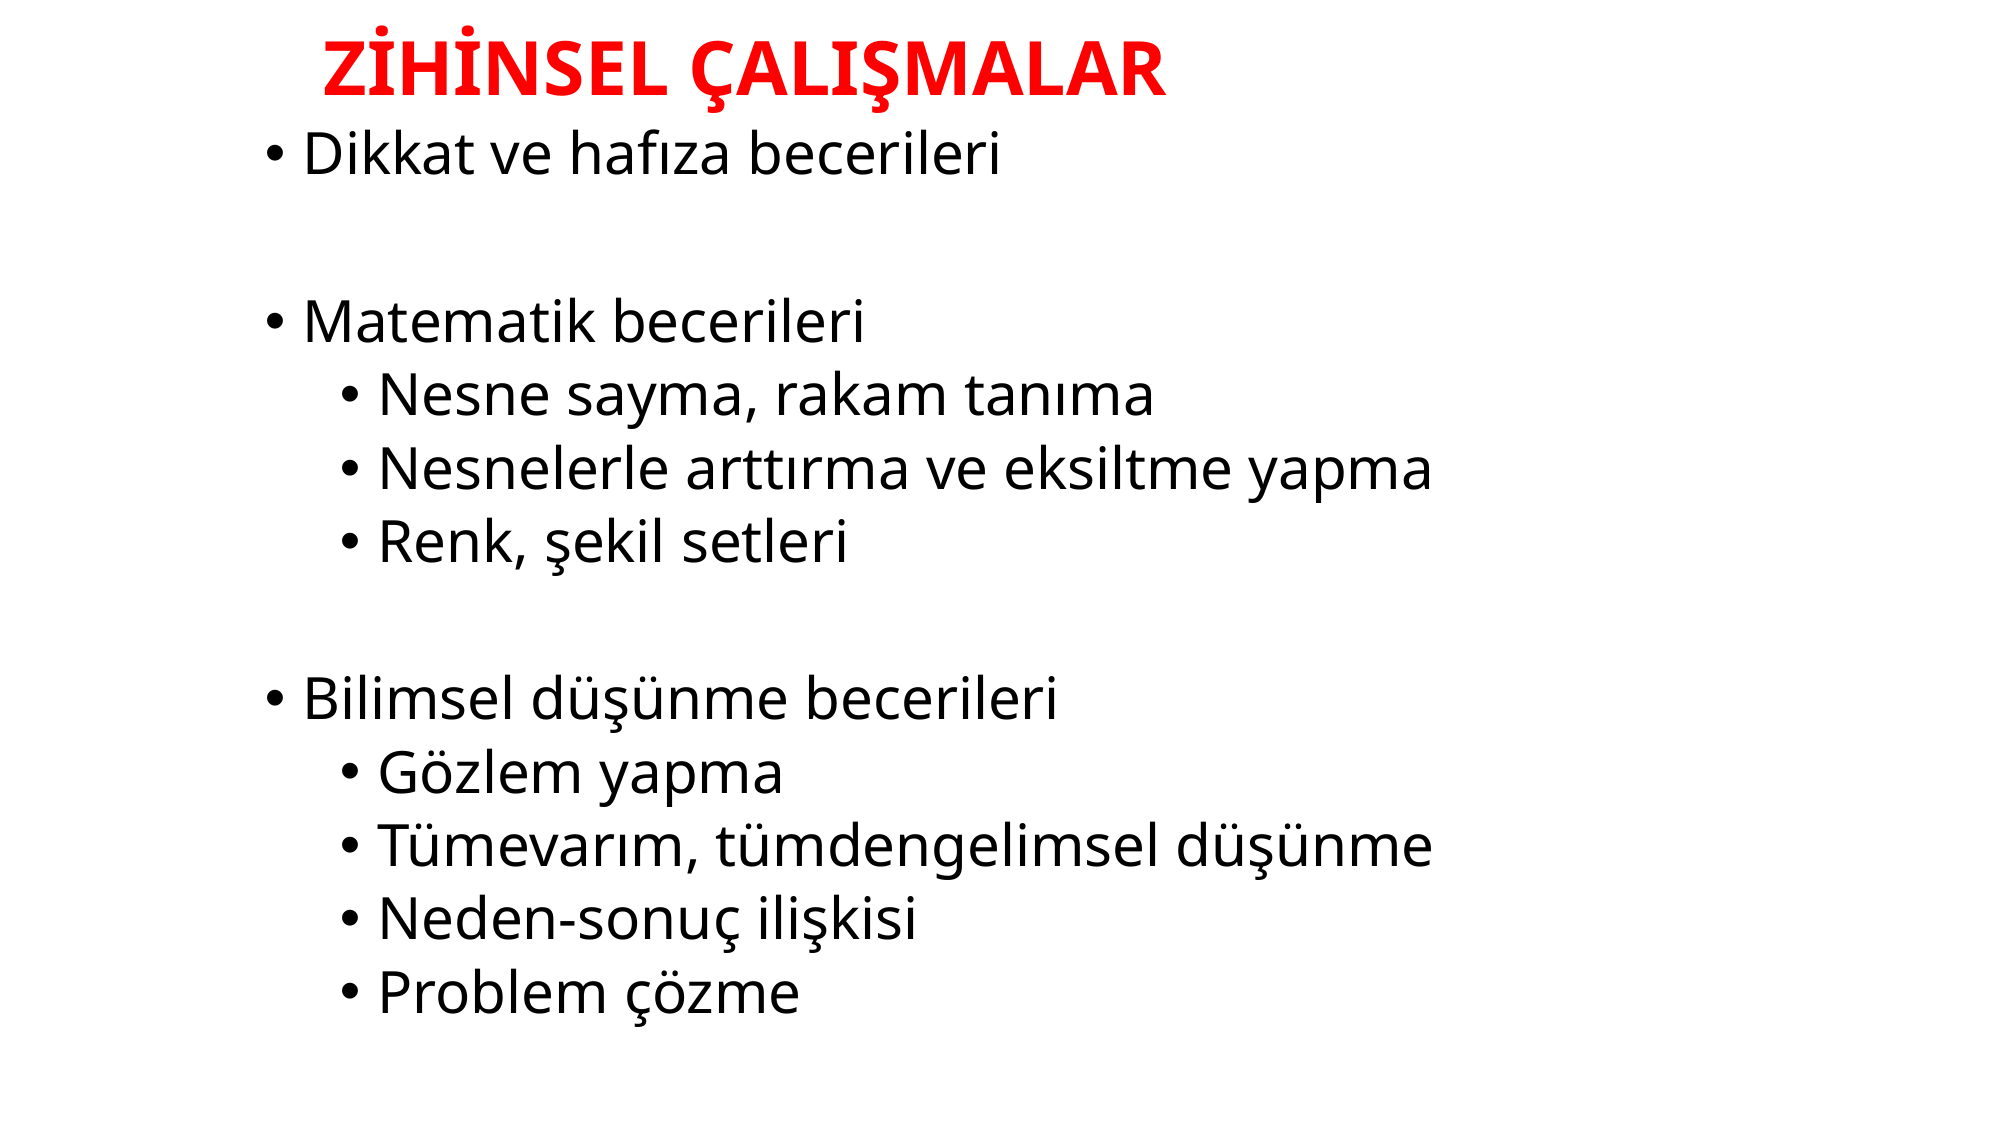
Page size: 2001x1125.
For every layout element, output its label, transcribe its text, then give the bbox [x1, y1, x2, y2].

list Dikkat ve hafıza becerileri Matematik becerileri Nesne sayma, rakam tanıma Nesnelerle arttırma ve eksiltme yapma Renk, şekil setleri Bilimsel düşünme becerileri Gözlem yapma Tümevarım, tümdengelimsel düşünme Neden-sonuç ilişkisi Problem çözme [249, 117, 1680, 1125]
title ZİHİNSEL ÇALIŞMALAR [308, 23, 1534, 117]
